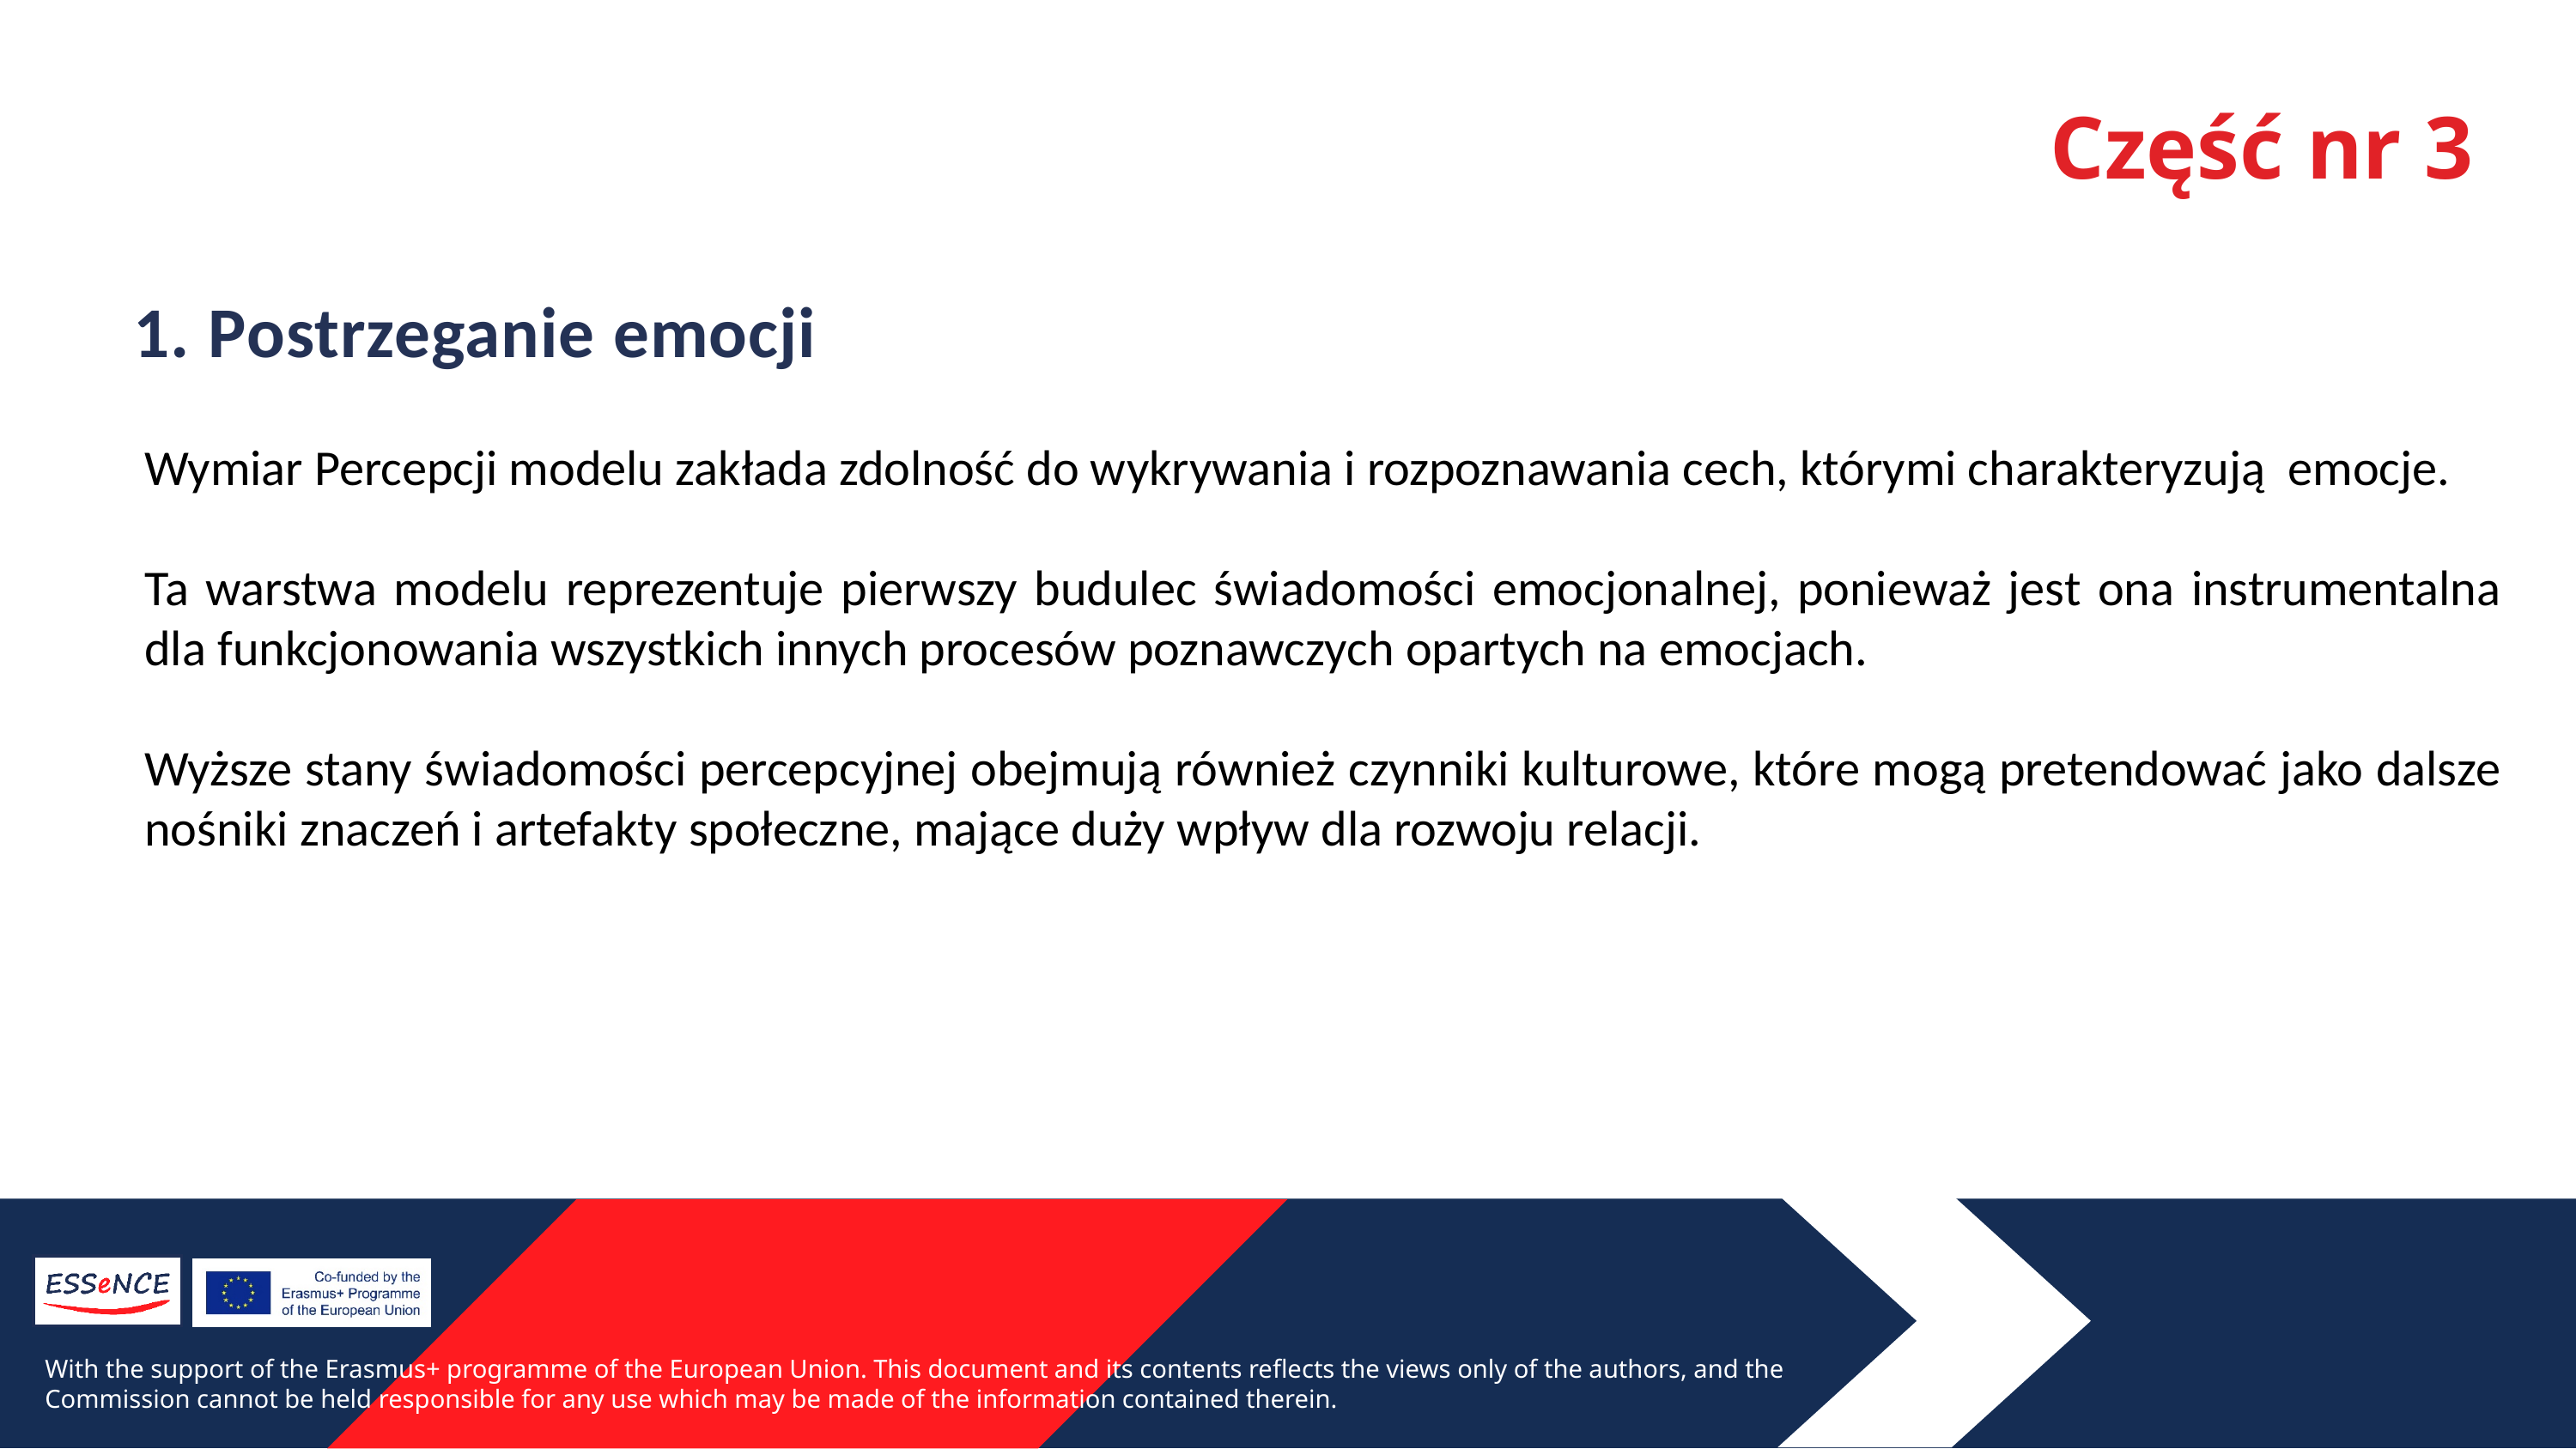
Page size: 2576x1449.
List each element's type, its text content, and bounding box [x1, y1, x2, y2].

text_box With the support of the Erasmus+ programme of the European Union. This document and its contents reflects the views only of the authors, and the Commission cannot be held responsible for any use which may be made of the information contained therein. [32, 1346, 1803, 1420]
picture [192, 1258, 431, 1328]
text_box Część nr 3 [2050, 91, 2515, 197]
text_box 1. Postrzeganie emocji [131, 284, 2515, 373]
picture [32, 1254, 183, 1328]
text_box Wymiar Percepcji modelu zakłada zdolność do wykrywania i rozpoznawania cech, którymi charakteryzują emocje. Ta warstwa modelu reprezentuje pierwszy budulec świadomości emocjonalnej, ponieważ jest ona instrumentalna dla funkcjonowania wszystkich innych procesów poznawczych opartych na emocjach. Wyższe stany świadomości percepcyjnej obejmują również czynniki kulturowe, które mogą pretendować jako dalsze nośniki znaczeń i artefakty społeczne, mające duży wpływ dla rozwoju relacji. [131, 428, 2515, 863]
